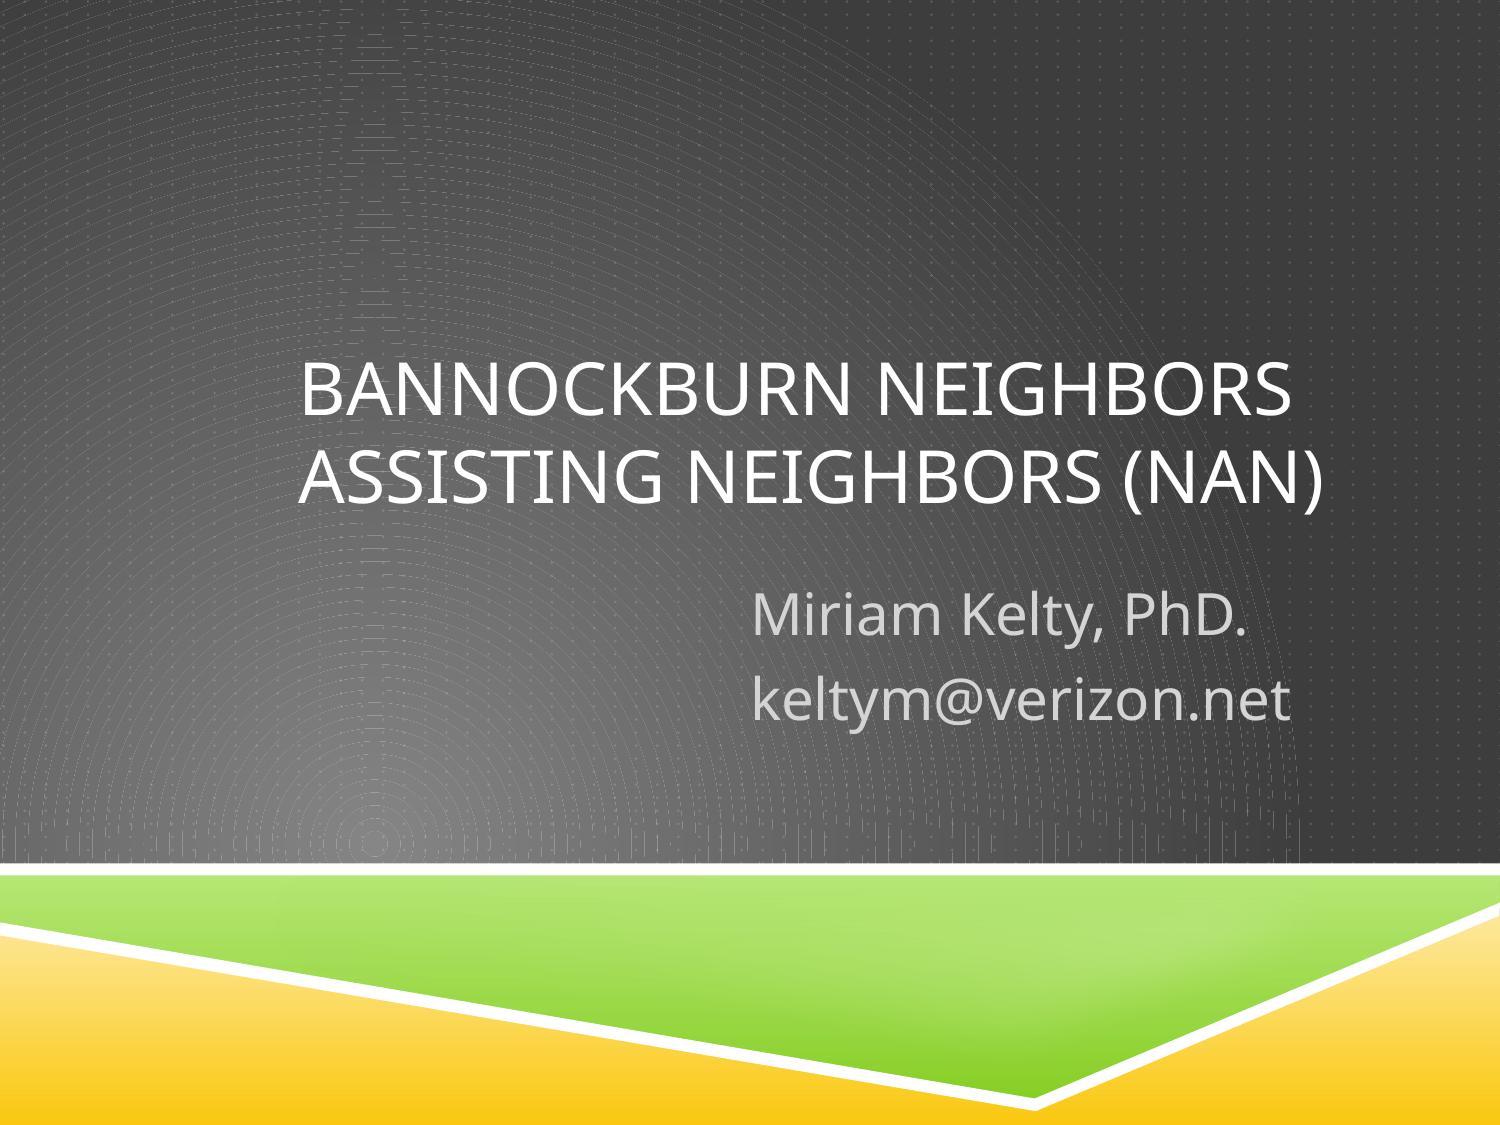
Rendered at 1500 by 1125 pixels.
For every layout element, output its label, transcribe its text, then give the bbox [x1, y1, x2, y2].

title Bannockburn Neighbors Assisting Neighbors (NAN) [298, 275, 1388, 526]
subtitle Miriam Kelty, PhD. keltym@verizon.net [749, 569, 1388, 774]
